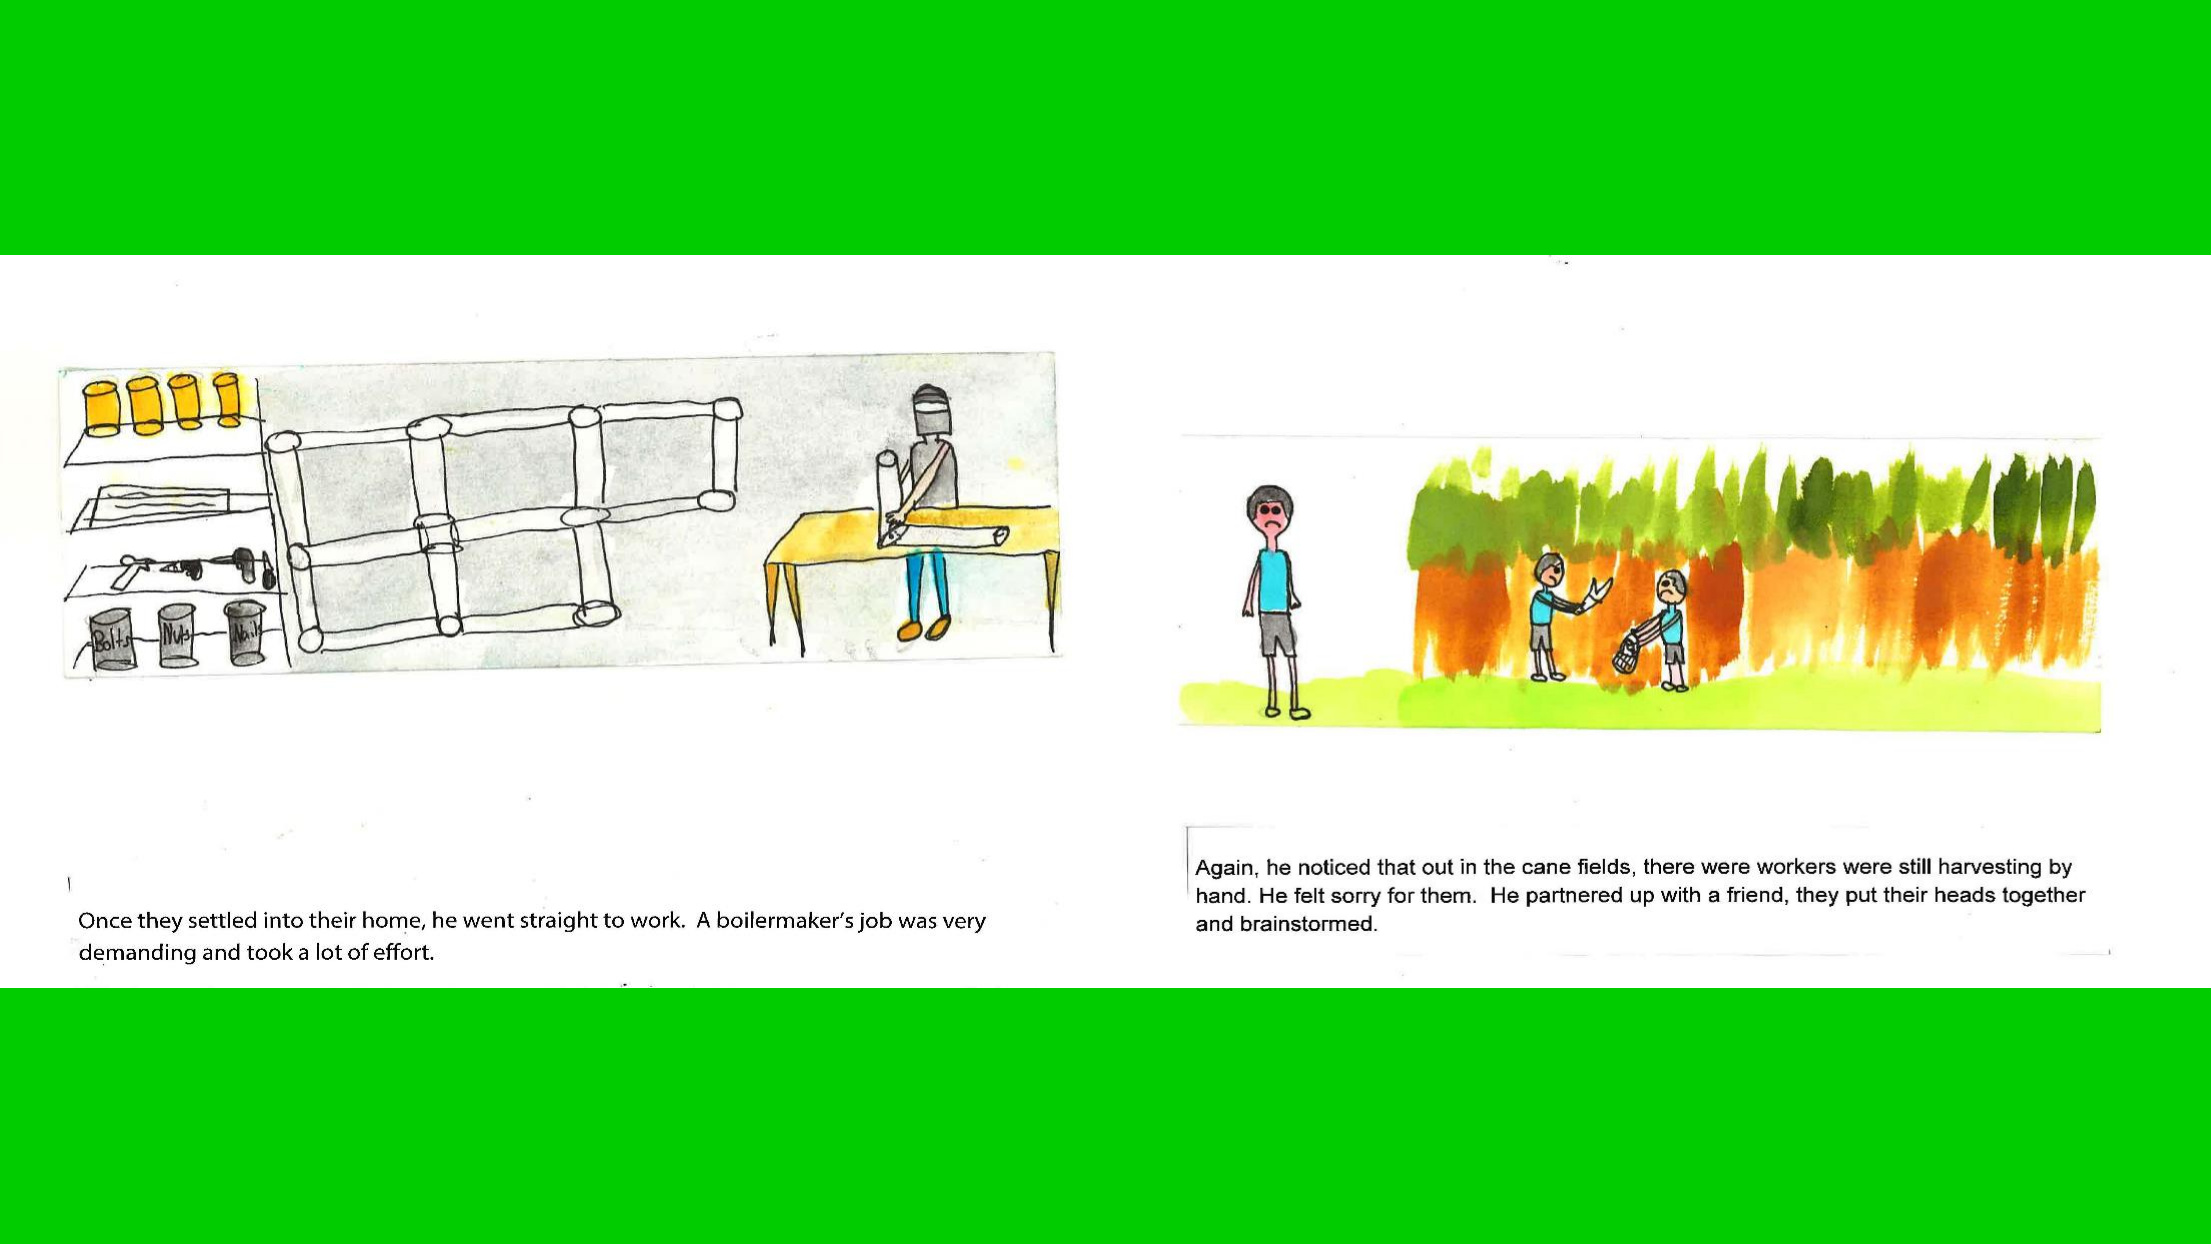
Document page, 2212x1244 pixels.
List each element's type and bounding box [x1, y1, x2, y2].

picture [0, 255, 2212, 989]
